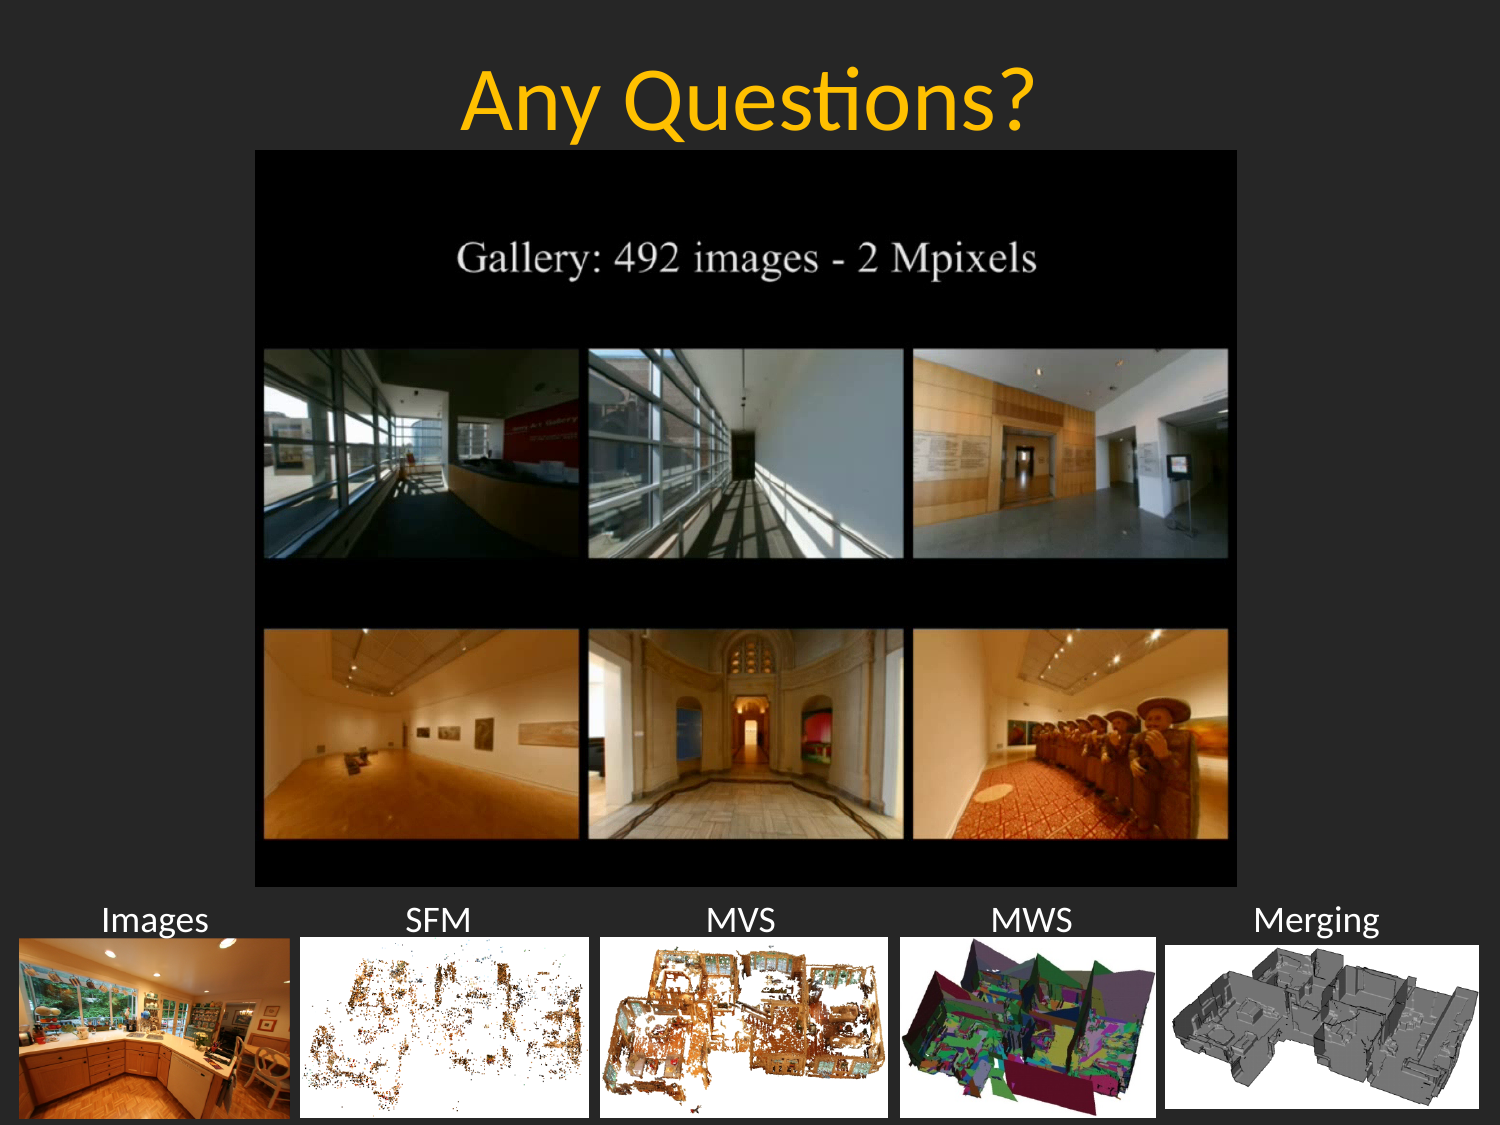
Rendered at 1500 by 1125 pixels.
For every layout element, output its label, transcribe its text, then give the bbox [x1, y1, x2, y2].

picture [899, 937, 1156, 1118]
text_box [253, 149, 1238, 888]
picture [1165, 945, 1479, 1109]
text_box SFM [390, 896, 487, 935]
text_box Merging [1238, 887, 1396, 944]
picture [299, 937, 589, 1118]
title Any Questions? [75, 0, 1425, 188]
text_box MWS [975, 896, 1088, 935]
picture [19, 937, 290, 1119]
picture [599, 937, 888, 1118]
text_box MVS [690, 896, 791, 935]
text_box Images [86, 887, 225, 936]
